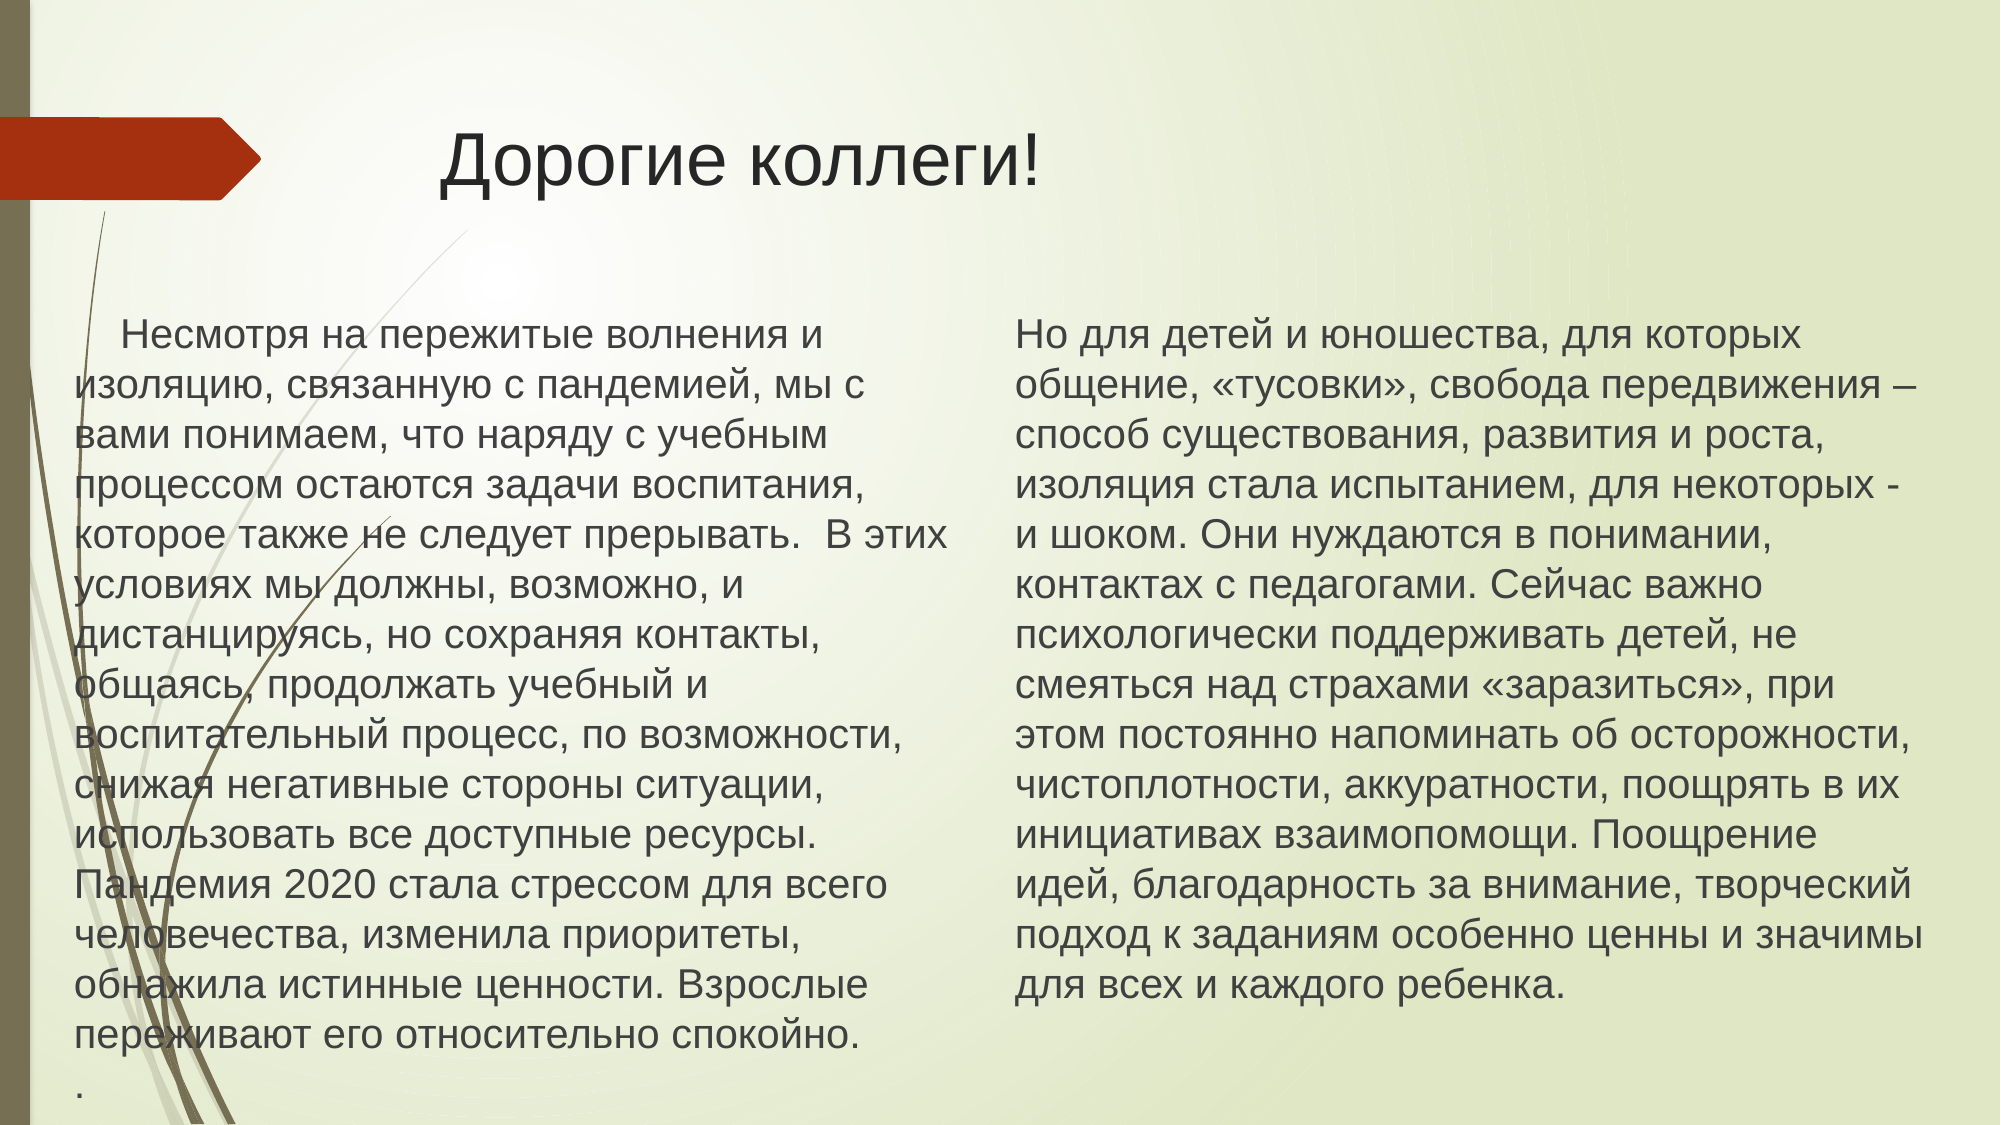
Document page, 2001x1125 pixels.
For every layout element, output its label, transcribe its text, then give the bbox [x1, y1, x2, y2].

title Дорогие коллеги! [425, 102, 1888, 313]
list Но для детей и юношества, для которых общение, «тусовки», свобода передвижения – способ существования, развития и роста, изоляция стала испытанием, для некоторых - и шоком. Они нуждаются в понимании, контактах с педагогами. Сейчас важно психологически поддерживать детей, не смеяться над страхами «заразиться», при этом постоянно напоминать об осторожности, чистоплотности, аккуратности, поощрять в их инициативах взаимопомощи. Поощрение идей, благодарность за внимание, творческий подход к заданиям особенно ценны и значимы для всех и каждого ребенка. [999, 299, 1941, 1066]
list Несмотря на пережитые волнения и изоляцию, связанную с пандемией, мы с вами понимаем, что наряду с учебным процессом остаются задачи воспитания, которое также не следует прерывать. В этих условиях мы должны, возможно, и дистанцируясь, но сохраняя контакты, общаясь, продолжать учебный и воспитательный процесс, по возможности, снижая негативные стороны ситуации, использовать все доступные ресурсы. Пандемия 2020 стала стрессом для всего человечества, изменила приоритеты, обнажила истинные ценности. Взрослые переживают его относительно спокойно. . [58, 299, 988, 1110]
